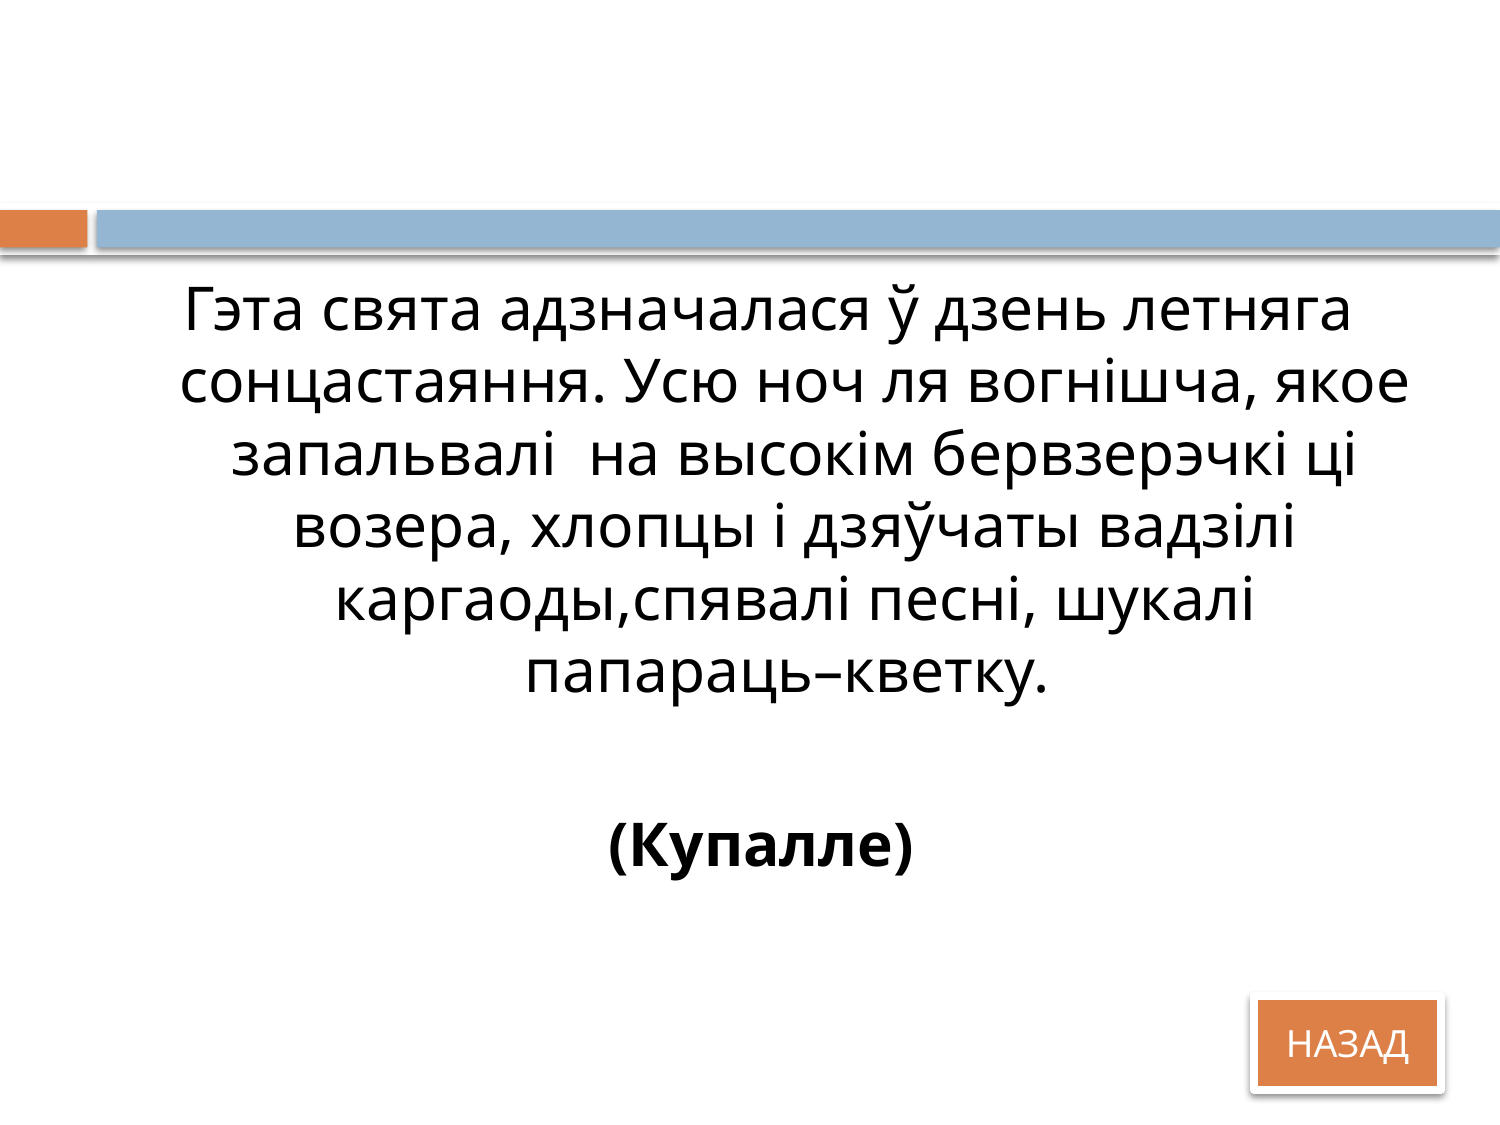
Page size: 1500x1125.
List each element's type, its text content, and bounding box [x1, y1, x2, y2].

text_box НАЗАД [1250, 992, 1445, 1094]
list Гэта свята адзначалася ў дзень летняга сонцастаяння. Усю ноч ля вогнішча, якое запальвалі на высокім бервзерэчкі ці возера, хлопцы і дзяўчаты вадзілі каргаоды,спявалі песні, шукалі папараць–кветку. (Купалле) [100, 262, 1438, 1000]
